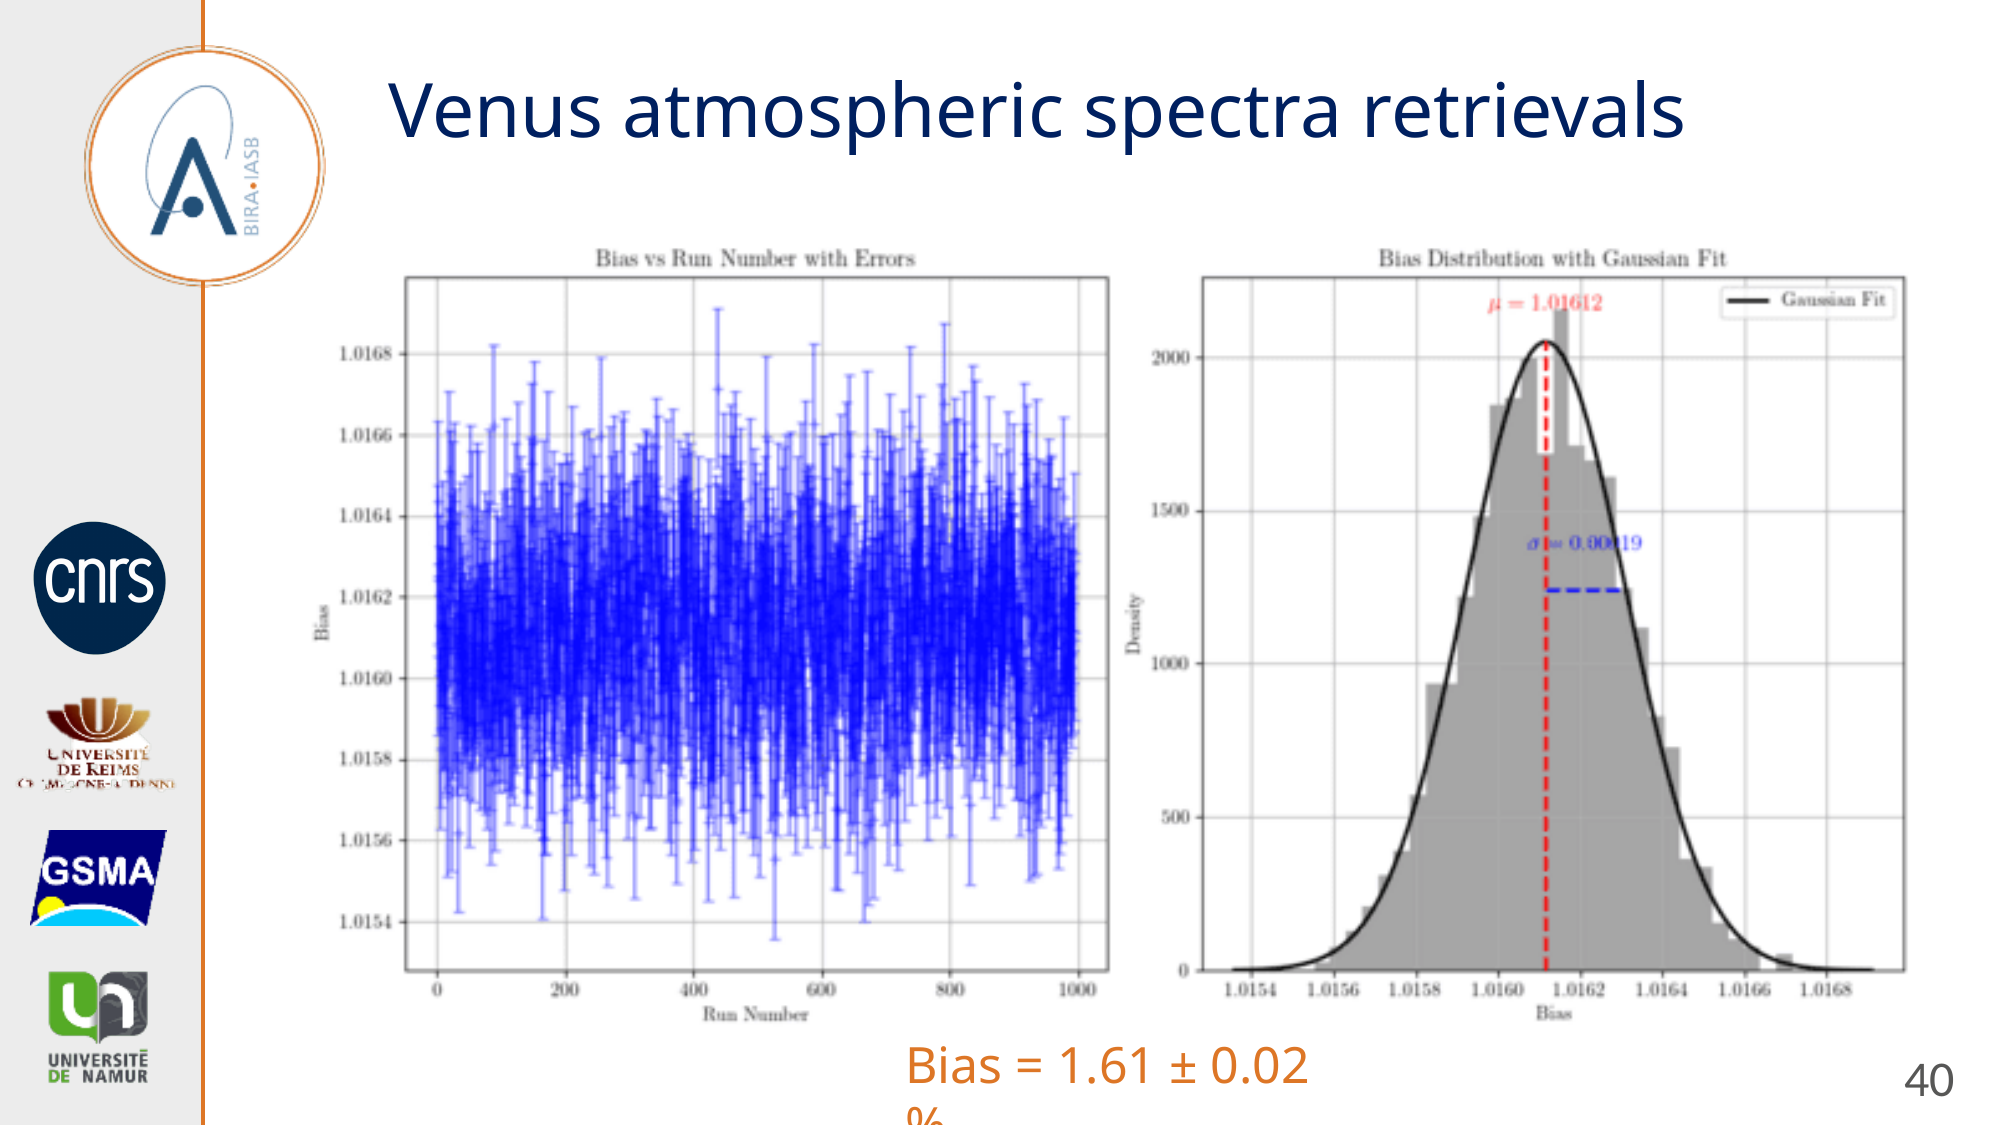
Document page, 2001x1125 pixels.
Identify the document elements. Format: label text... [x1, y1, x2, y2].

picture [83, 0, 1919, 1125]
slide_number 40 [1519, 1038, 1970, 1099]
picture [38, 960, 159, 1095]
picture [29, 830, 168, 926]
text_box Bias = 1.61 ± 0.02 % [890, 1046, 1341, 1125]
title Venus atmospheric spectra retrievals [373, 45, 1914, 169]
picture [11, 688, 186, 796]
picture [30, 520, 168, 656]
